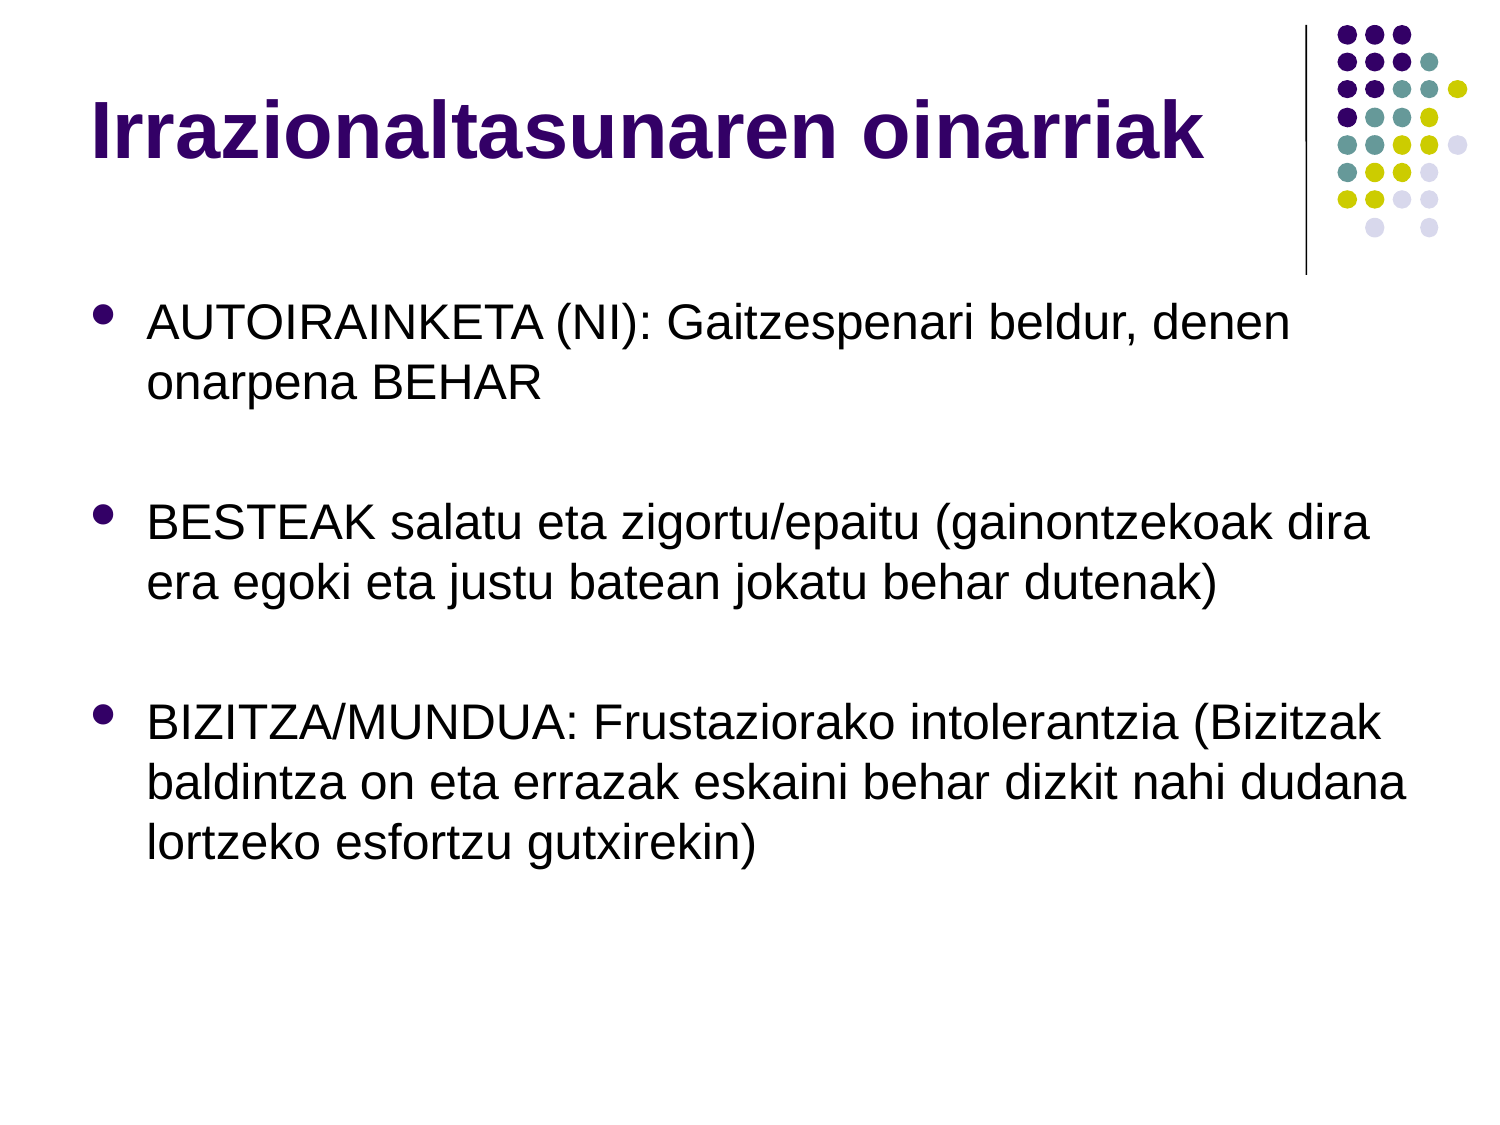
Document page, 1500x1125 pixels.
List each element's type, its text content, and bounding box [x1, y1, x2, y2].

list AUTOIRAINKETA (NI): Gaitzespenari beldur, denen onarpena BEHAR BESTEAK salatu eta zigortu/epaitu (gainontzekoak dira era egoki eta justu batean jokatu behar dutenak) BIZITZA/MUNDUA: Frustaziorako intolerantzia (Bizitzak baldintza on eta errazak eskaini behar dizkit nahi dudana lortzeko esfortzu gutxirekin) [74, 281, 1426, 1006]
title Irrazionaltasunaren oinarriak [74, 19, 1313, 233]
